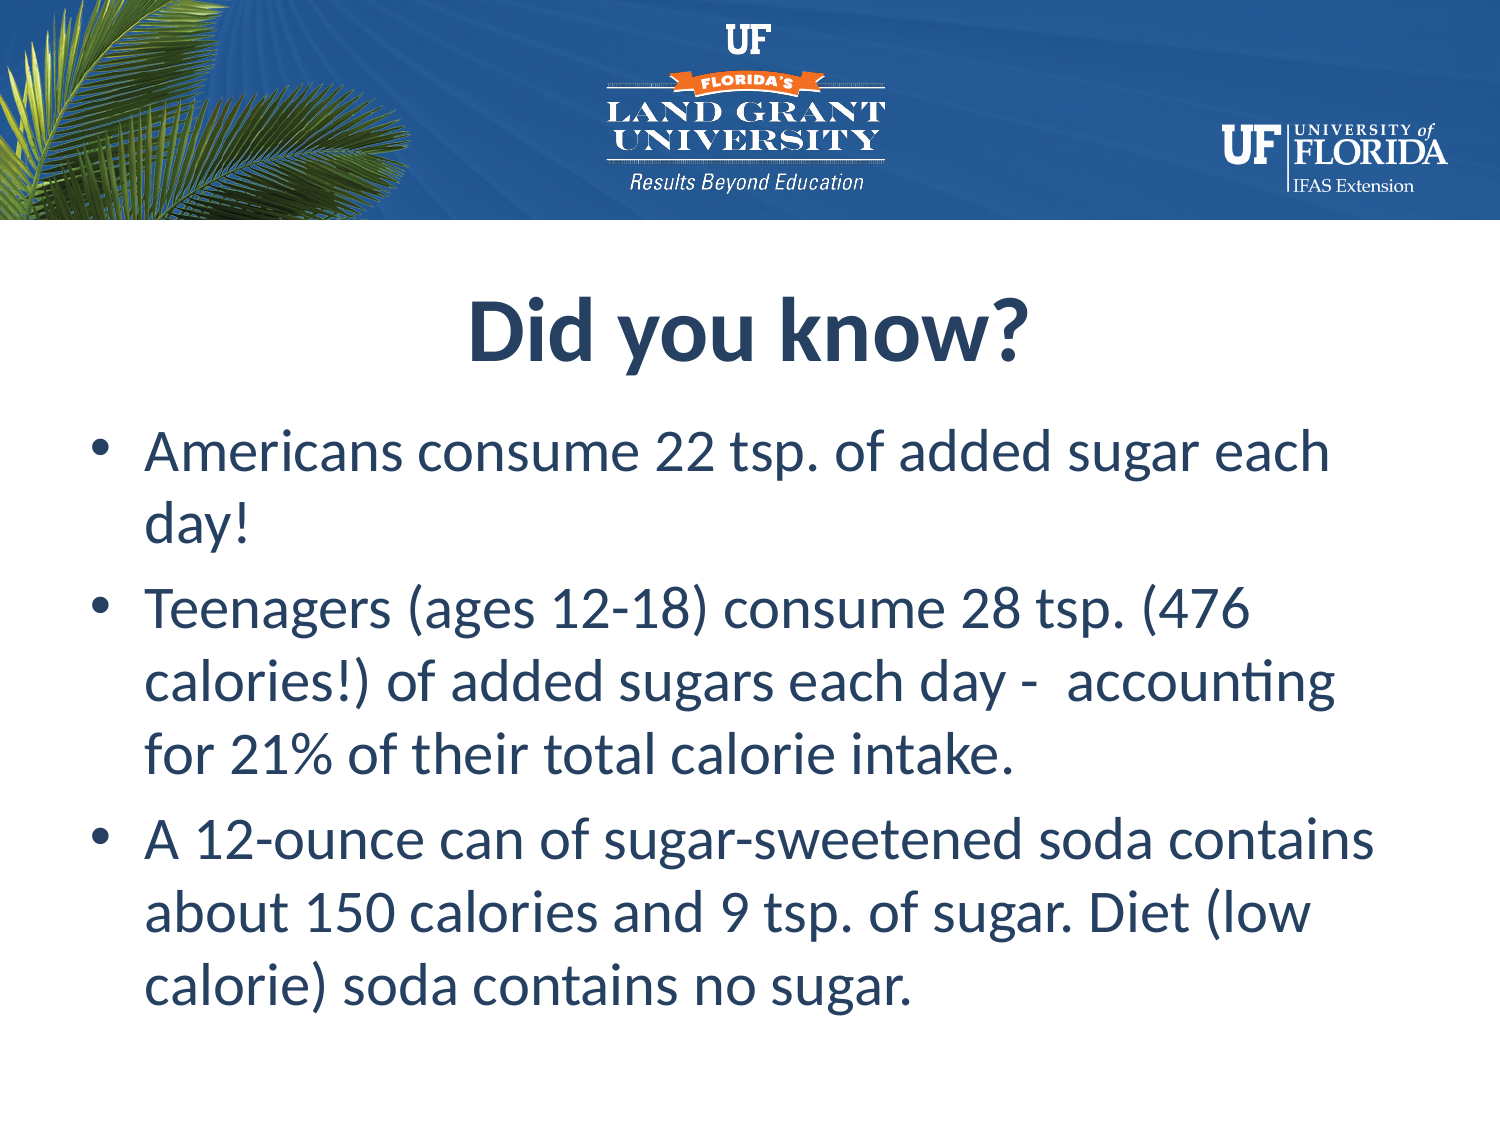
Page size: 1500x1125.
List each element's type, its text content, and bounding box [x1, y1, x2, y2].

picture [0, 0, 1500, 220]
list Americans consume 22 tsp. of added sugar each day! Teenagers (ages 12-18) consume 28 tsp. (476 calories!) of added sugars each day - accounting for 21% of their total calorie intake. A 12-ounce can of sugar-sweetened soda contains about 150 calories and 9 tsp. of sugar. Diet (low calorie) soda contains no sugar. [75, 403, 1425, 1030]
title Did you know? [75, 262, 1425, 403]
